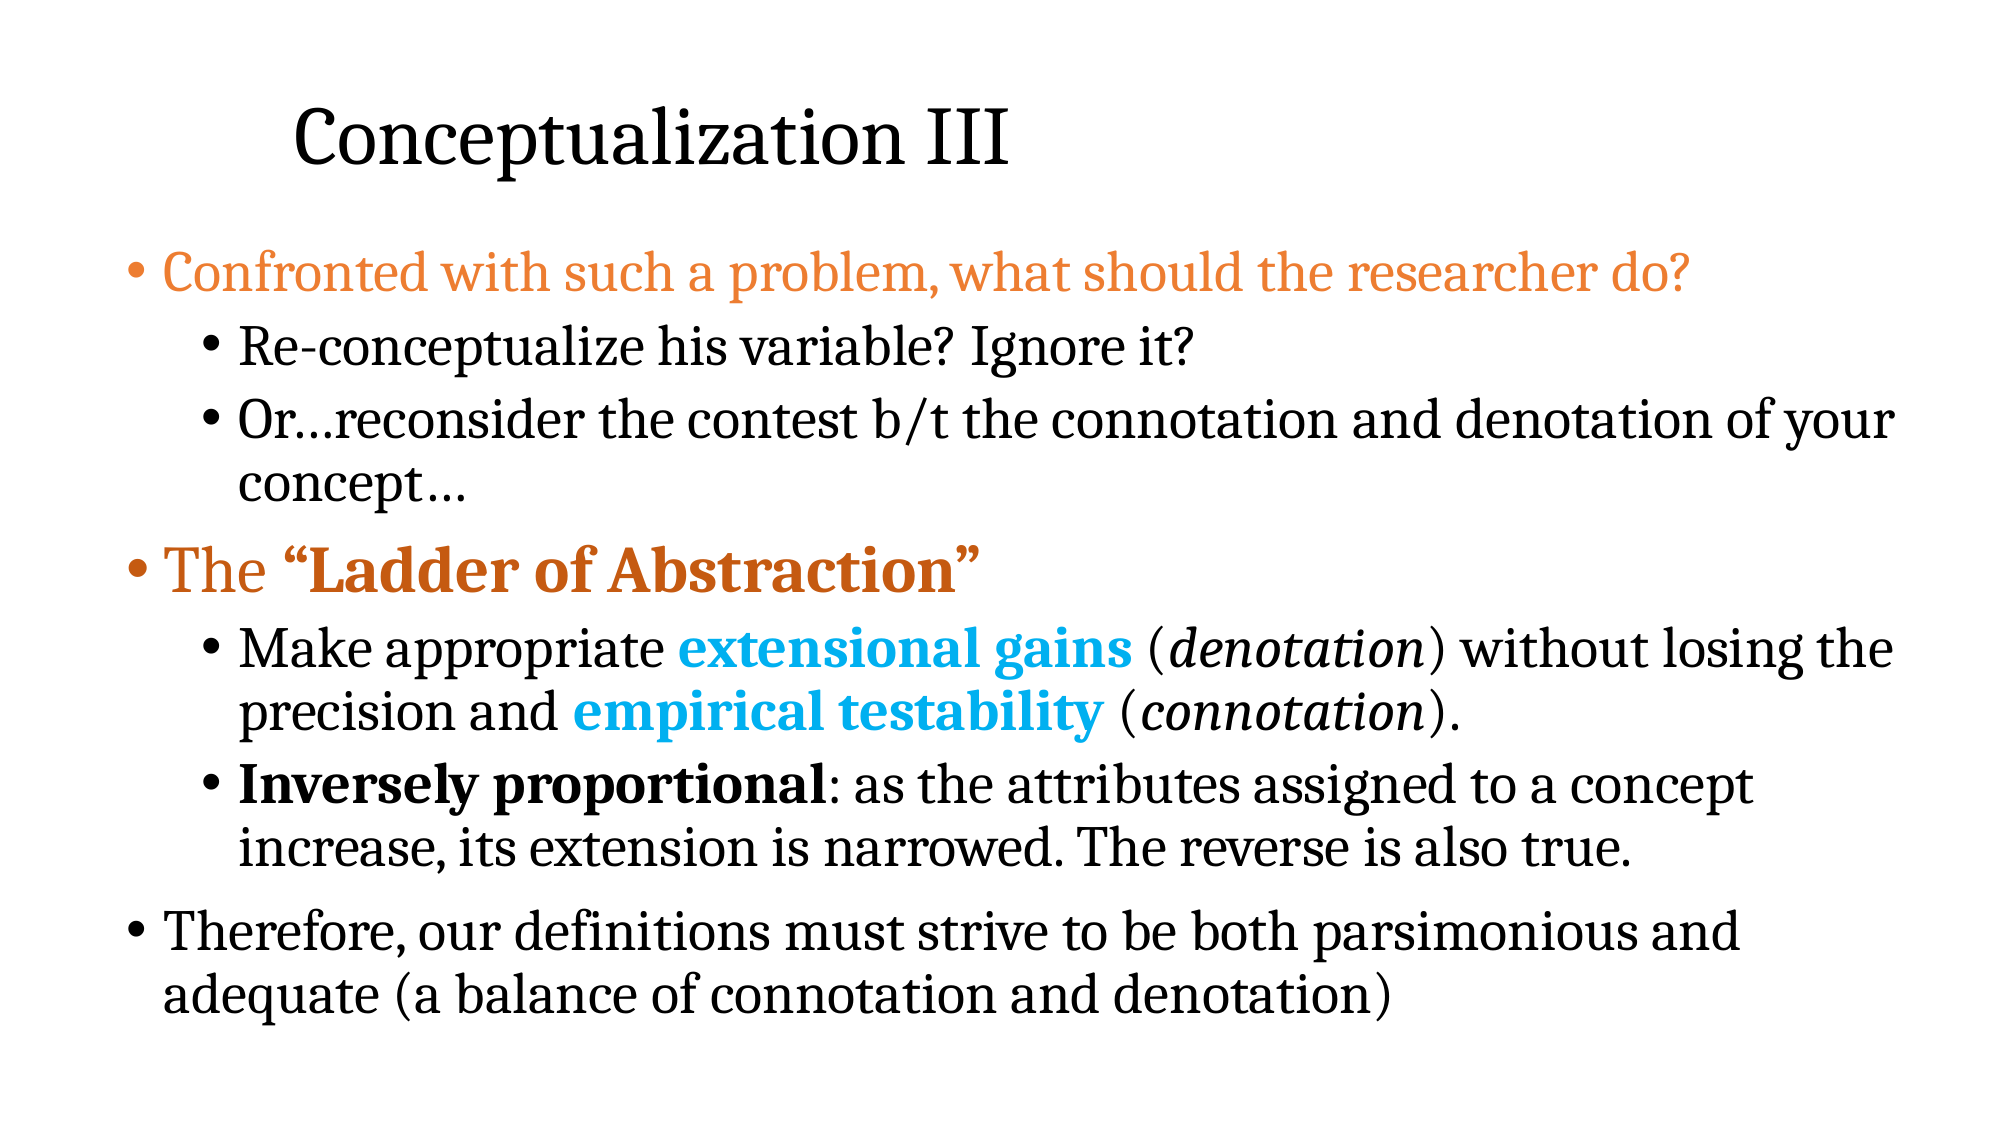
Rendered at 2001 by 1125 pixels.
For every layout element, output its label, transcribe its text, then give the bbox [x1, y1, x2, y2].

title Conceptualization III [279, 19, 1709, 256]
list Confronted with such a problem, what should the researcher do? Re-conceptualize his variable? Ignore it? Or…reconsider the contest b/t the connotation and denotation of your concept… The “Ladder of Abstraction” Make appropriate extensional gains (denotation) without losing the precision and empirical testability (connotation). Inversely proportional: as the attributes assigned to a concept increase, its extension is narrowed. The reverse is also true. Therefore, our definitions must strive to be both parsimonious and adequate (a balance of connotation and denotation) [111, 233, 1915, 1078]
